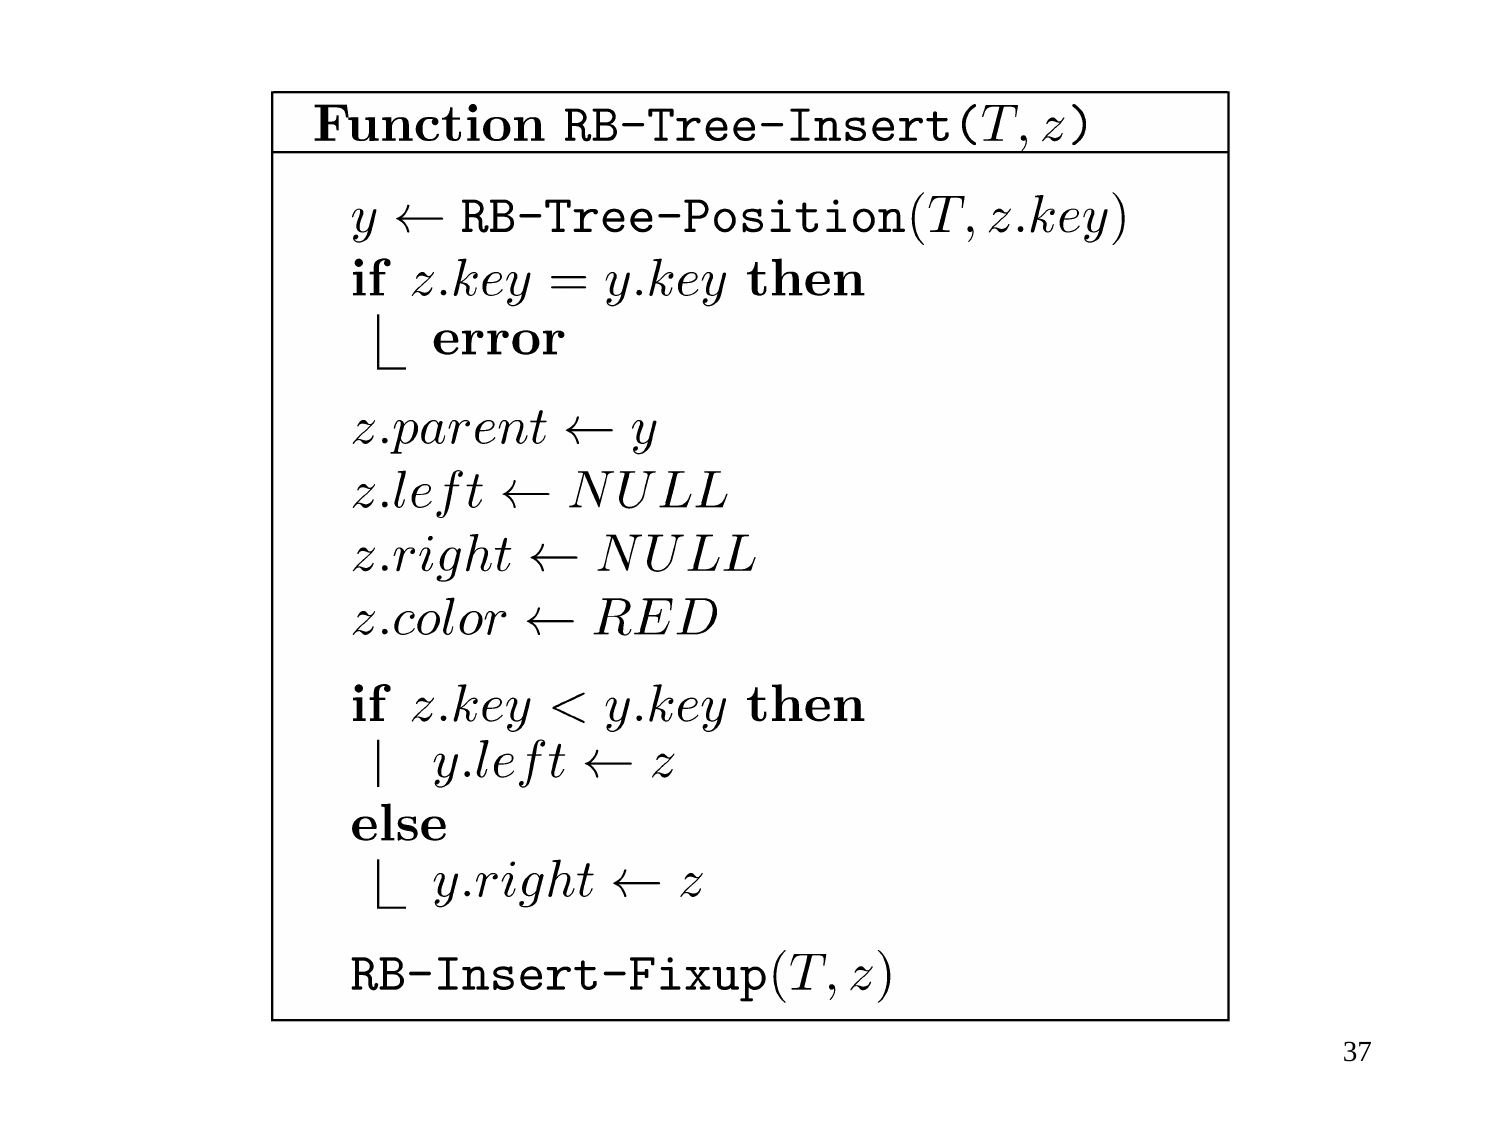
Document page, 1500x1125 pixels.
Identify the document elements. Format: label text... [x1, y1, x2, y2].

picture [266, 87, 1231, 1025]
slide_number 37 [1074, 1024, 1388, 1101]
